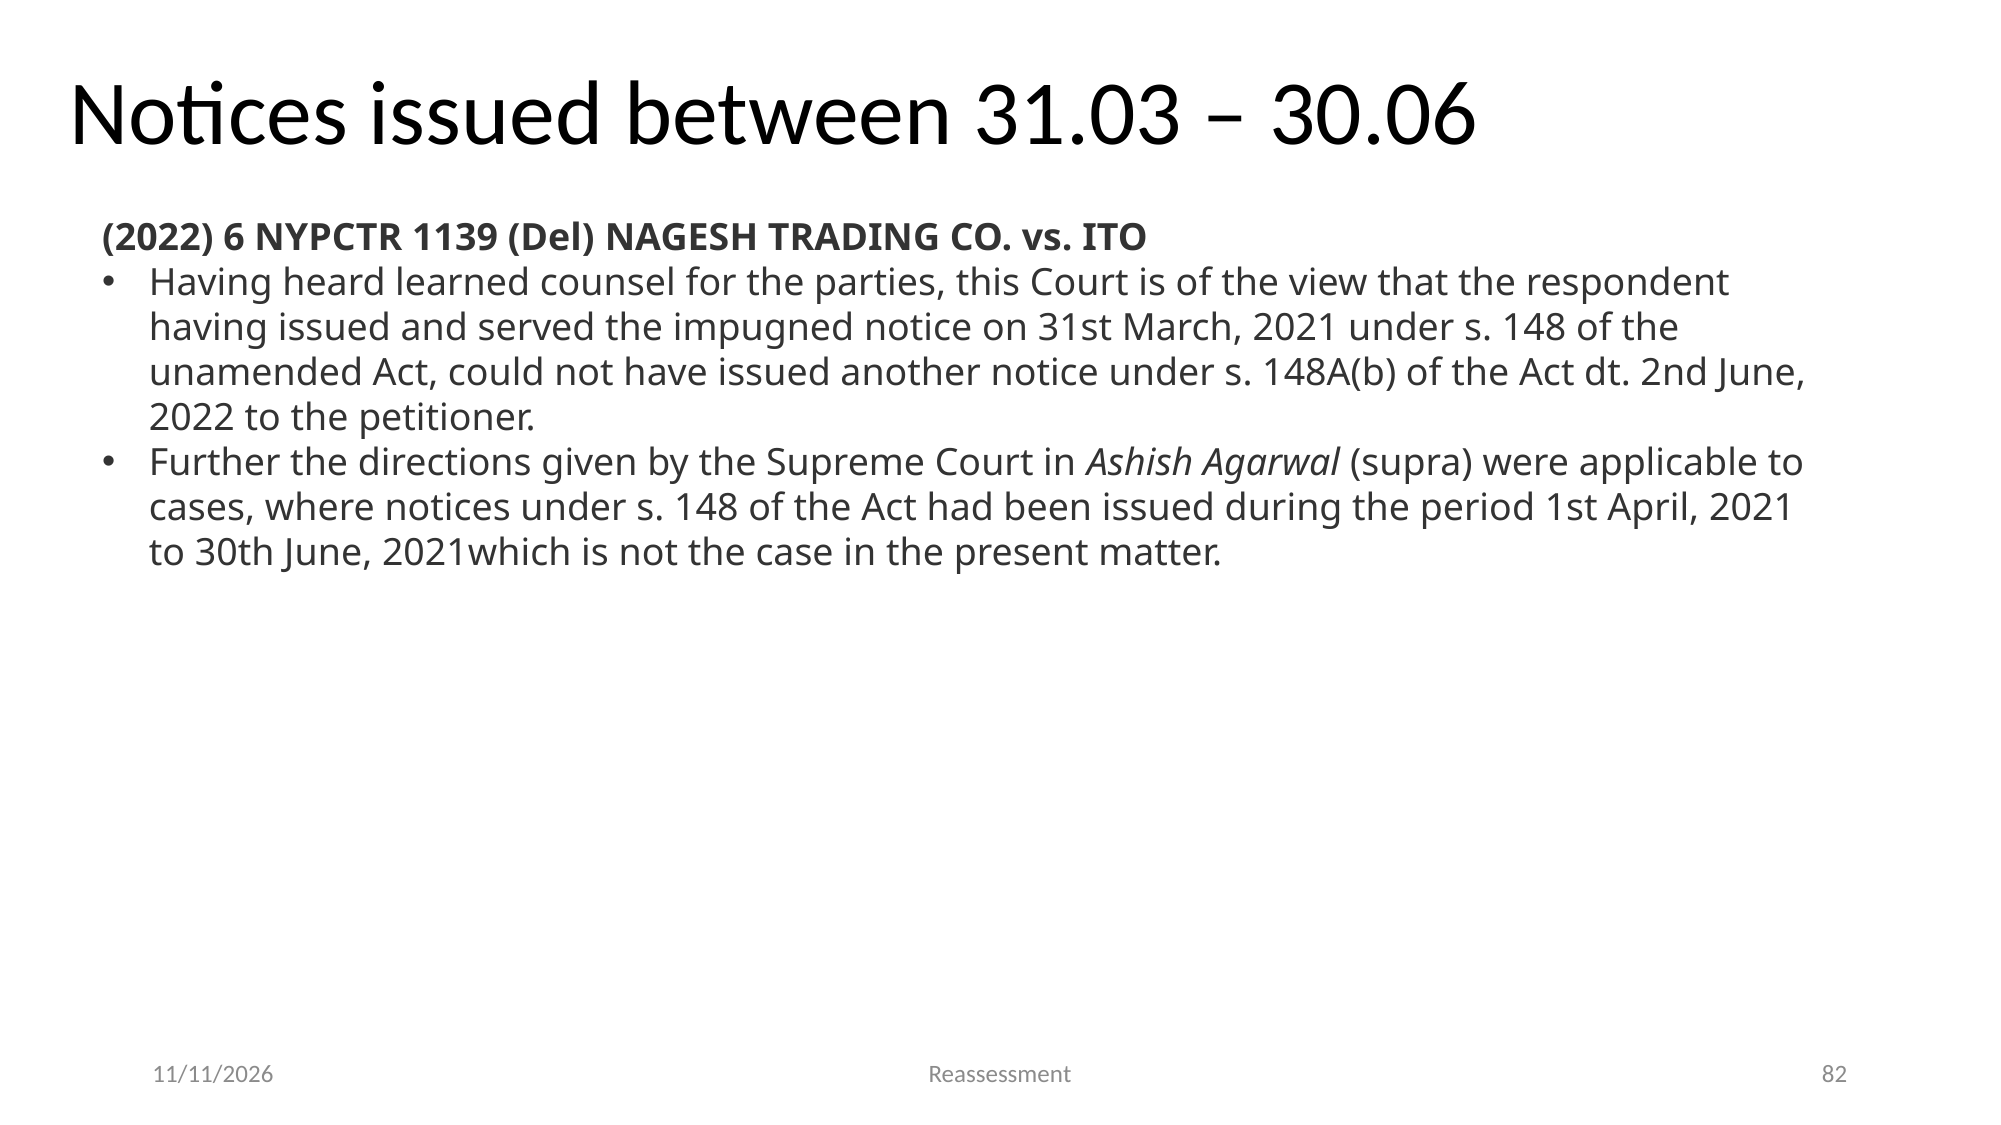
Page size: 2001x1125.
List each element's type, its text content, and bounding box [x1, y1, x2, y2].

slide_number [137, 1042, 588, 1103]
slide_number 82 [1412, 1042, 1863, 1103]
text_box Notices issued between 31.03 – 30.06 [54, 57, 1780, 276]
footer Reassessment [662, 1042, 1338, 1103]
text_box (2022) 6 NYPCTR 1139 (Del) NAGESH TRADING CO. vs. ITO Having heard learned counsel for the parties, this Court is of the view that the respondent having issued and served the impugned notice on 31st March, 2021 under s. 148 of the unamended Act, could not have issued another notice under s. 148A(b) of the Act dt. 2nd June, 2022 to the petitioner. Further the directions given by the Supreme Court in Ashish Agarwal (supra) were applicable to cases, where notices under s. 148 of the Act had been issued during the period 1st April, 2021 to 30th June, 2021which is not the case in the present matter. [87, 205, 1851, 625]
